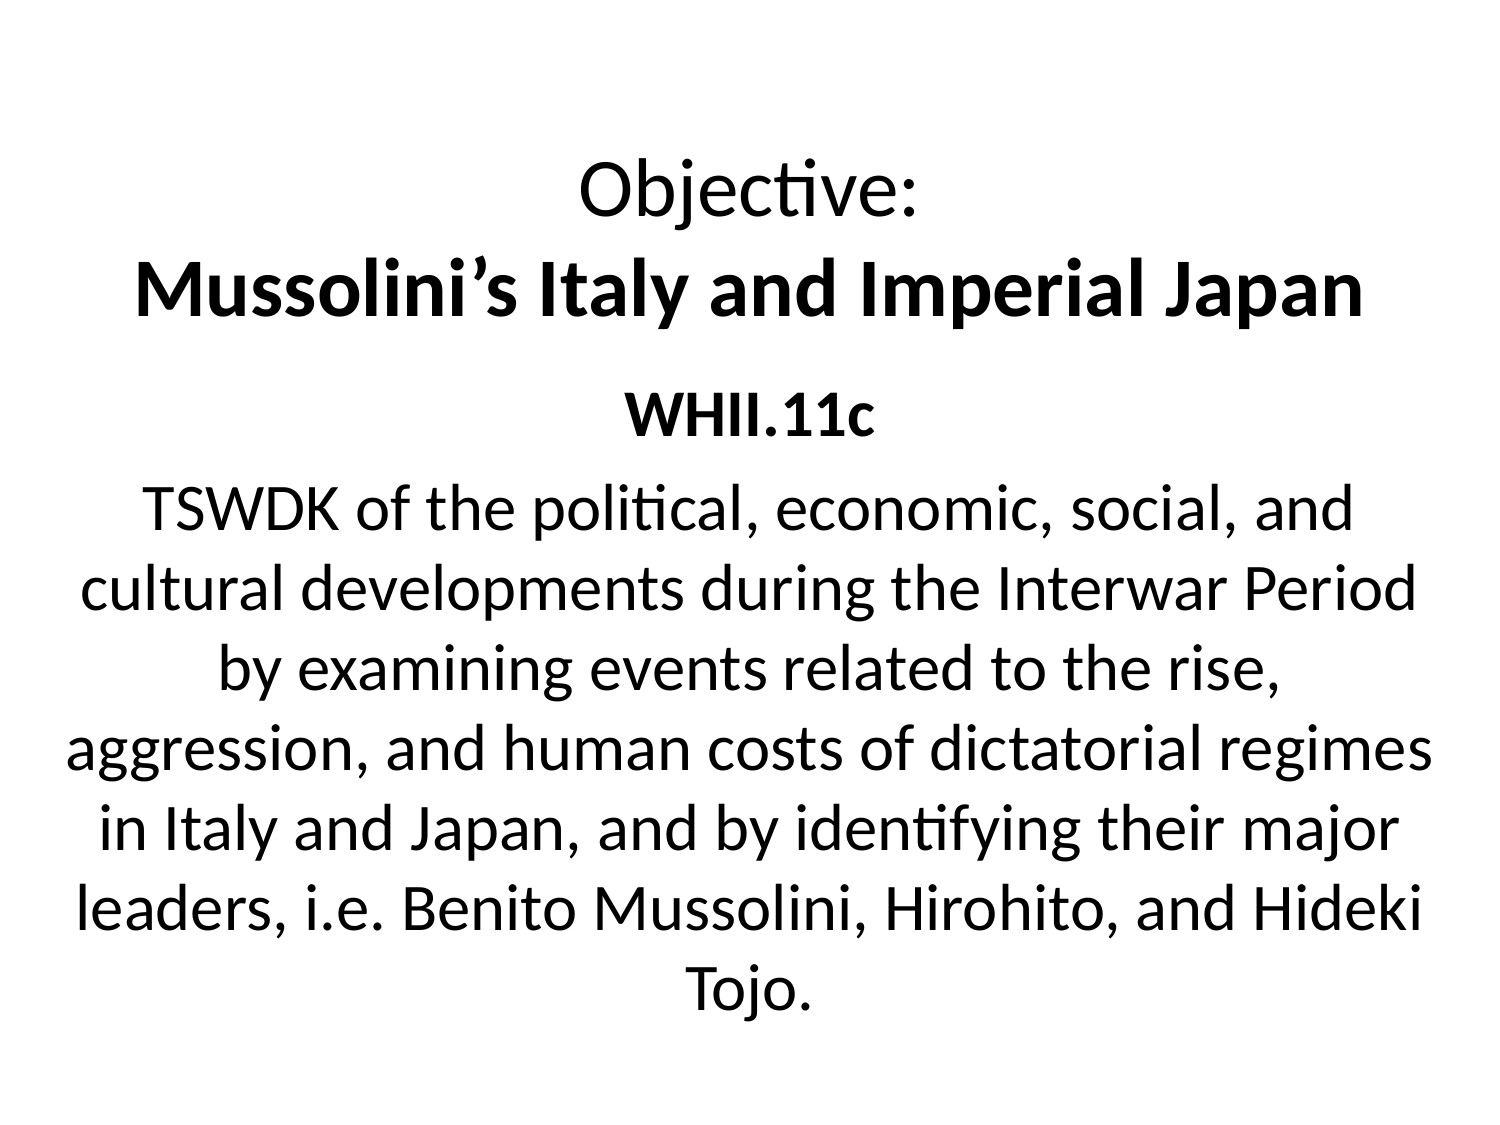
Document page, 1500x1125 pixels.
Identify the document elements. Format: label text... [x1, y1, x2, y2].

title Objective: Mussolini’s Italy and Imperial Japan [112, 112, 1388, 354]
subtitle WHII.11c TSWDK of the political, economic, social, and cultural developments during the Interwar Period by examining events related to the rise, aggression, and human costs of dictatorial regimes in Italy and Japan, and by identifying their major leaders, i.e. Benito Mussolini, Hirohito, and Hideki Tojo. [50, 362, 1450, 1050]
